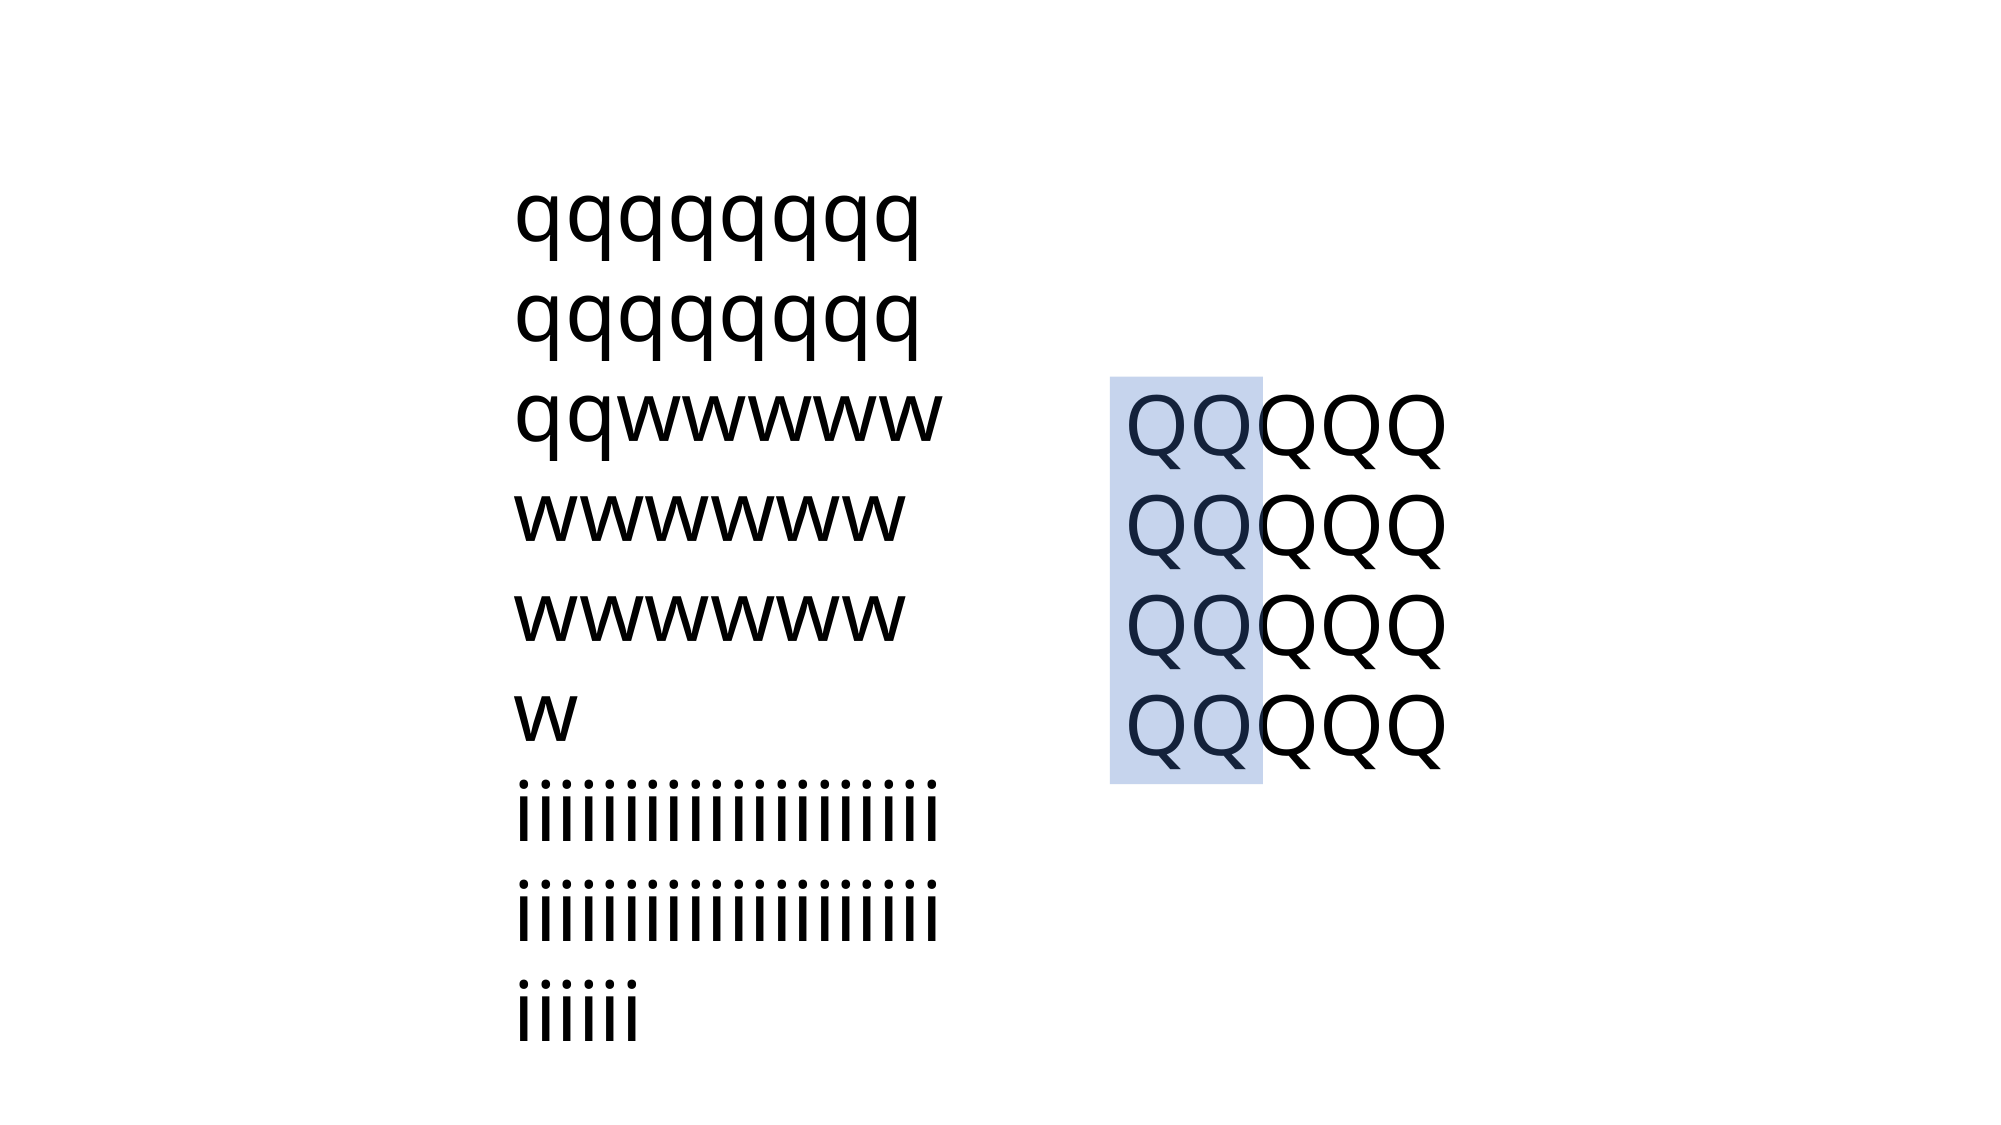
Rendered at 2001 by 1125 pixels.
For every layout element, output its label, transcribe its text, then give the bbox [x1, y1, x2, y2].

text_box qqqqqqqqqqqqqqqqqqwwwwwwwwwwwwwwwwww iiiiiiiiiiiiiiiiiiiiiiiiiiiiiiiiiiiiiiiiiiiiii [498, 151, 961, 1066]
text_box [1109, 365, 1501, 785]
